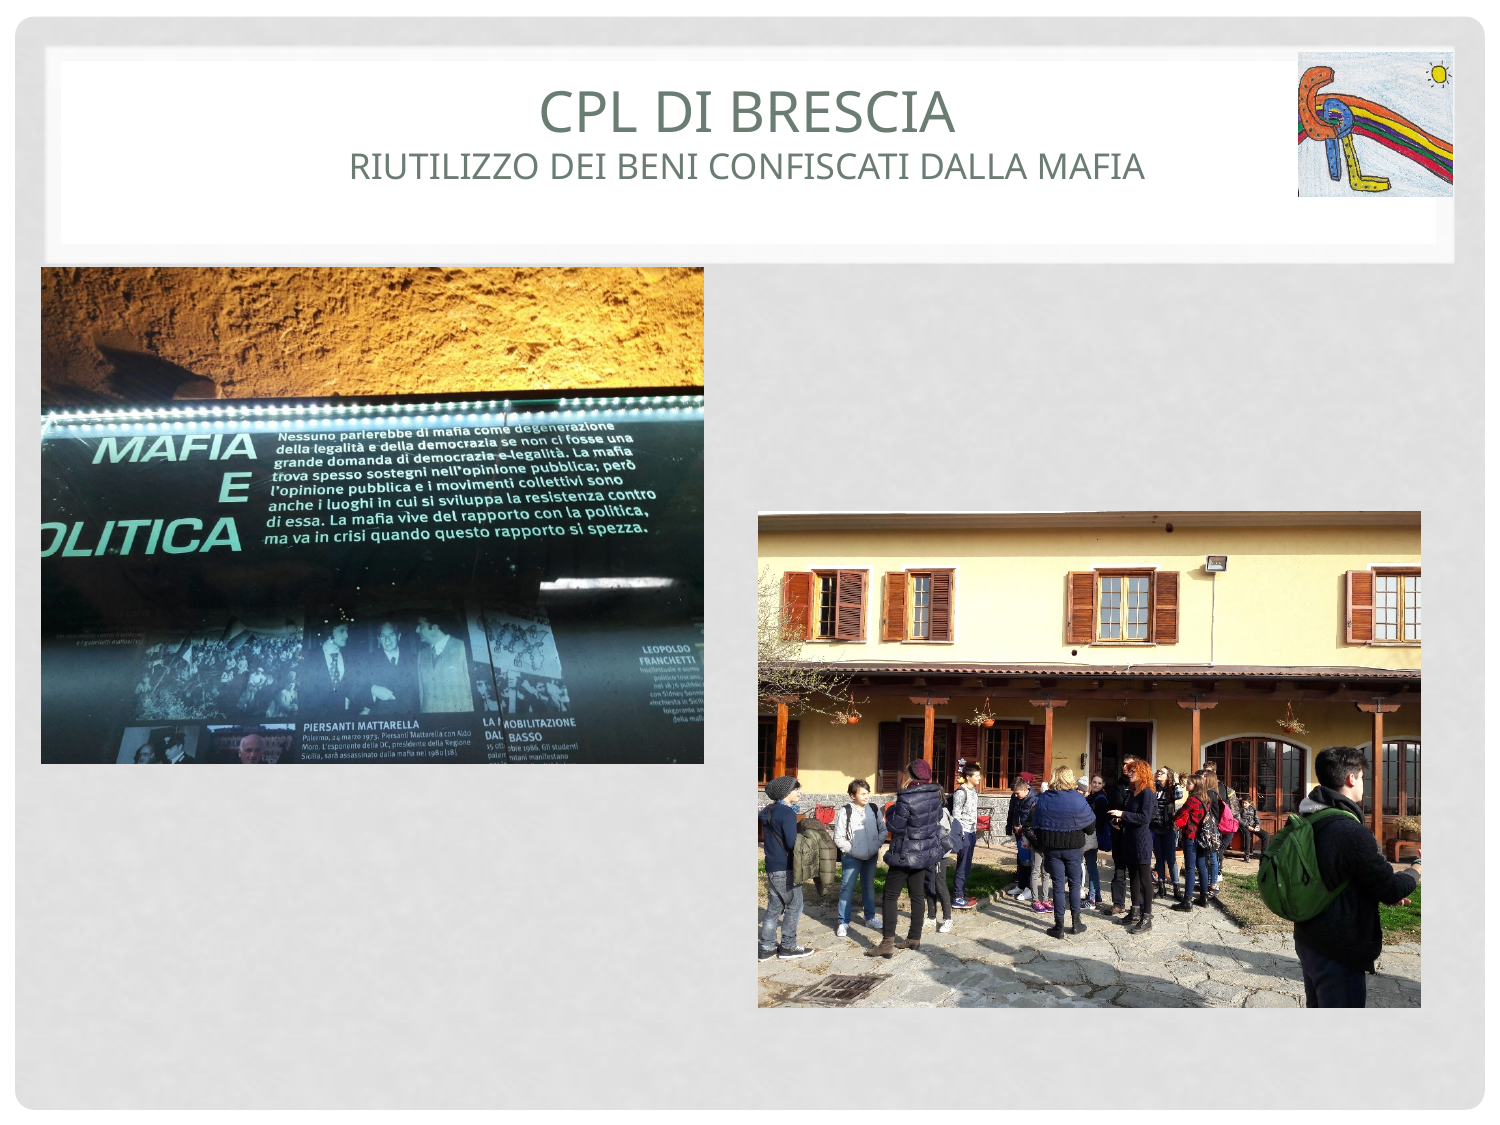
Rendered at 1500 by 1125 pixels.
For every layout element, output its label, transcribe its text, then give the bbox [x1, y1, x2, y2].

title CPL DI BRESCIA Riutilizzo dei beni confiscati dalla mafia [69, 66, 1425, 238]
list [757, 510, 1421, 1009]
picture [1298, 51, 1453, 197]
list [40, 266, 704, 765]
